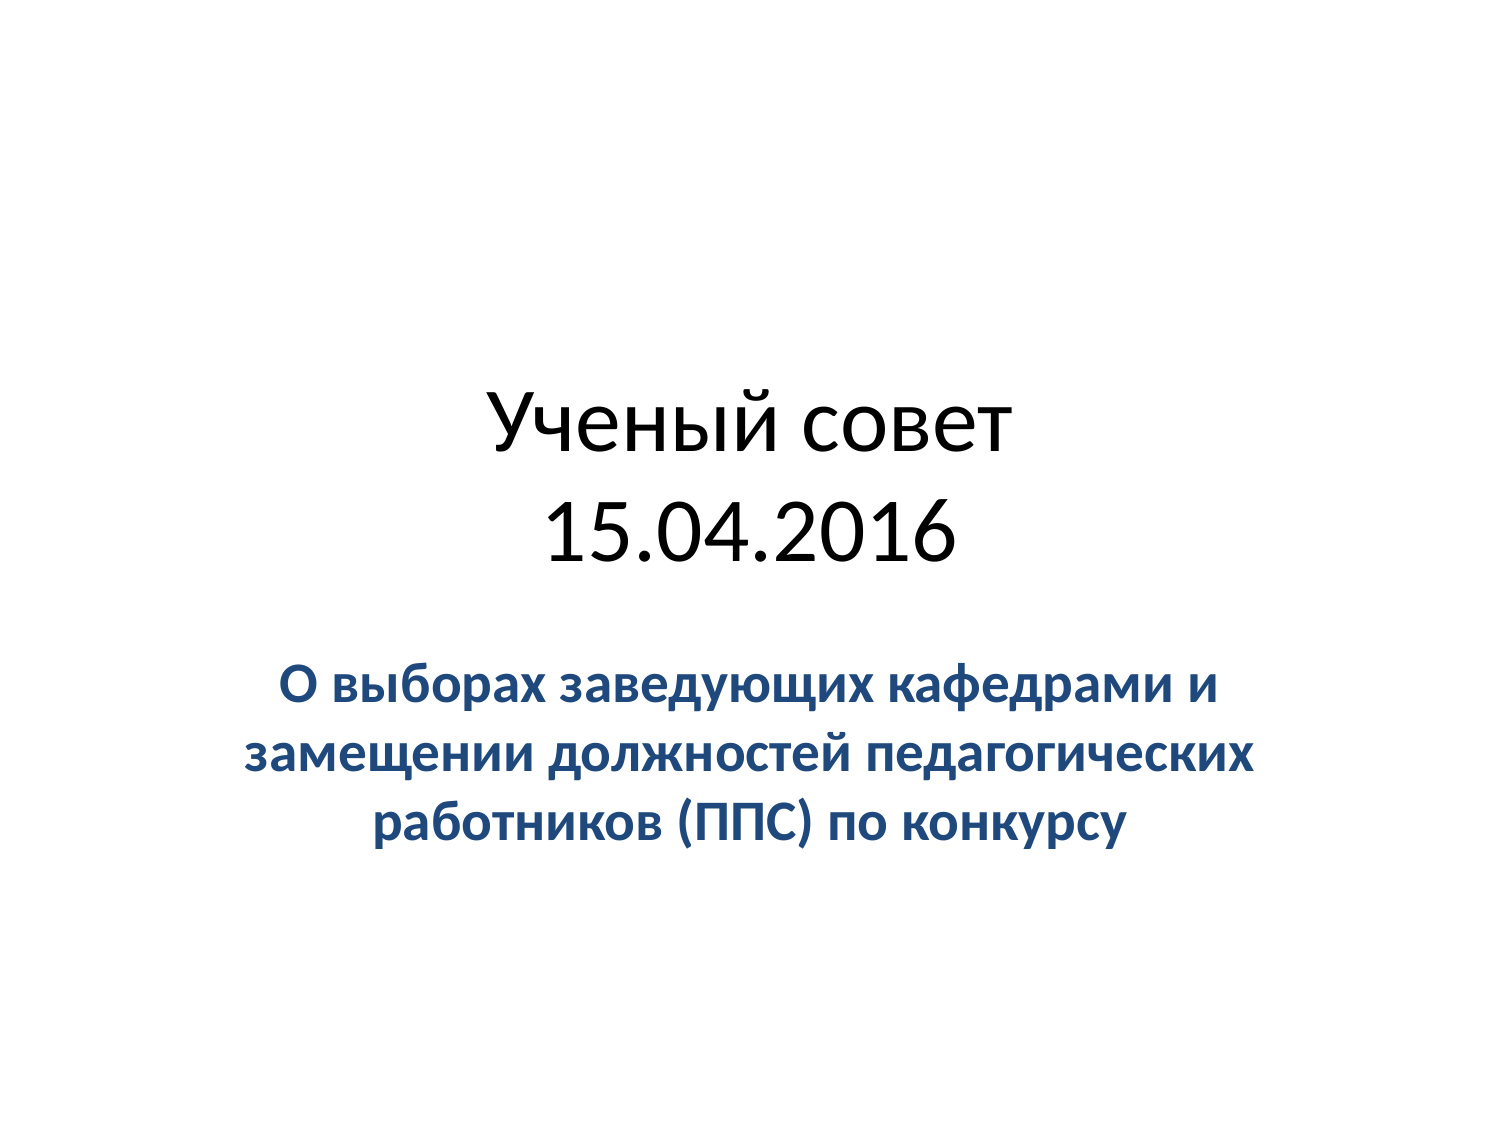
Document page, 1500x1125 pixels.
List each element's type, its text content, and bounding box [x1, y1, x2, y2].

title Ученый совет 15.04.2016 [112, 349, 1388, 591]
subtitle О выборах заведующих кафедрами и замещении должностей педагогических работников (ППС) по конкурсу [225, 637, 1275, 925]
